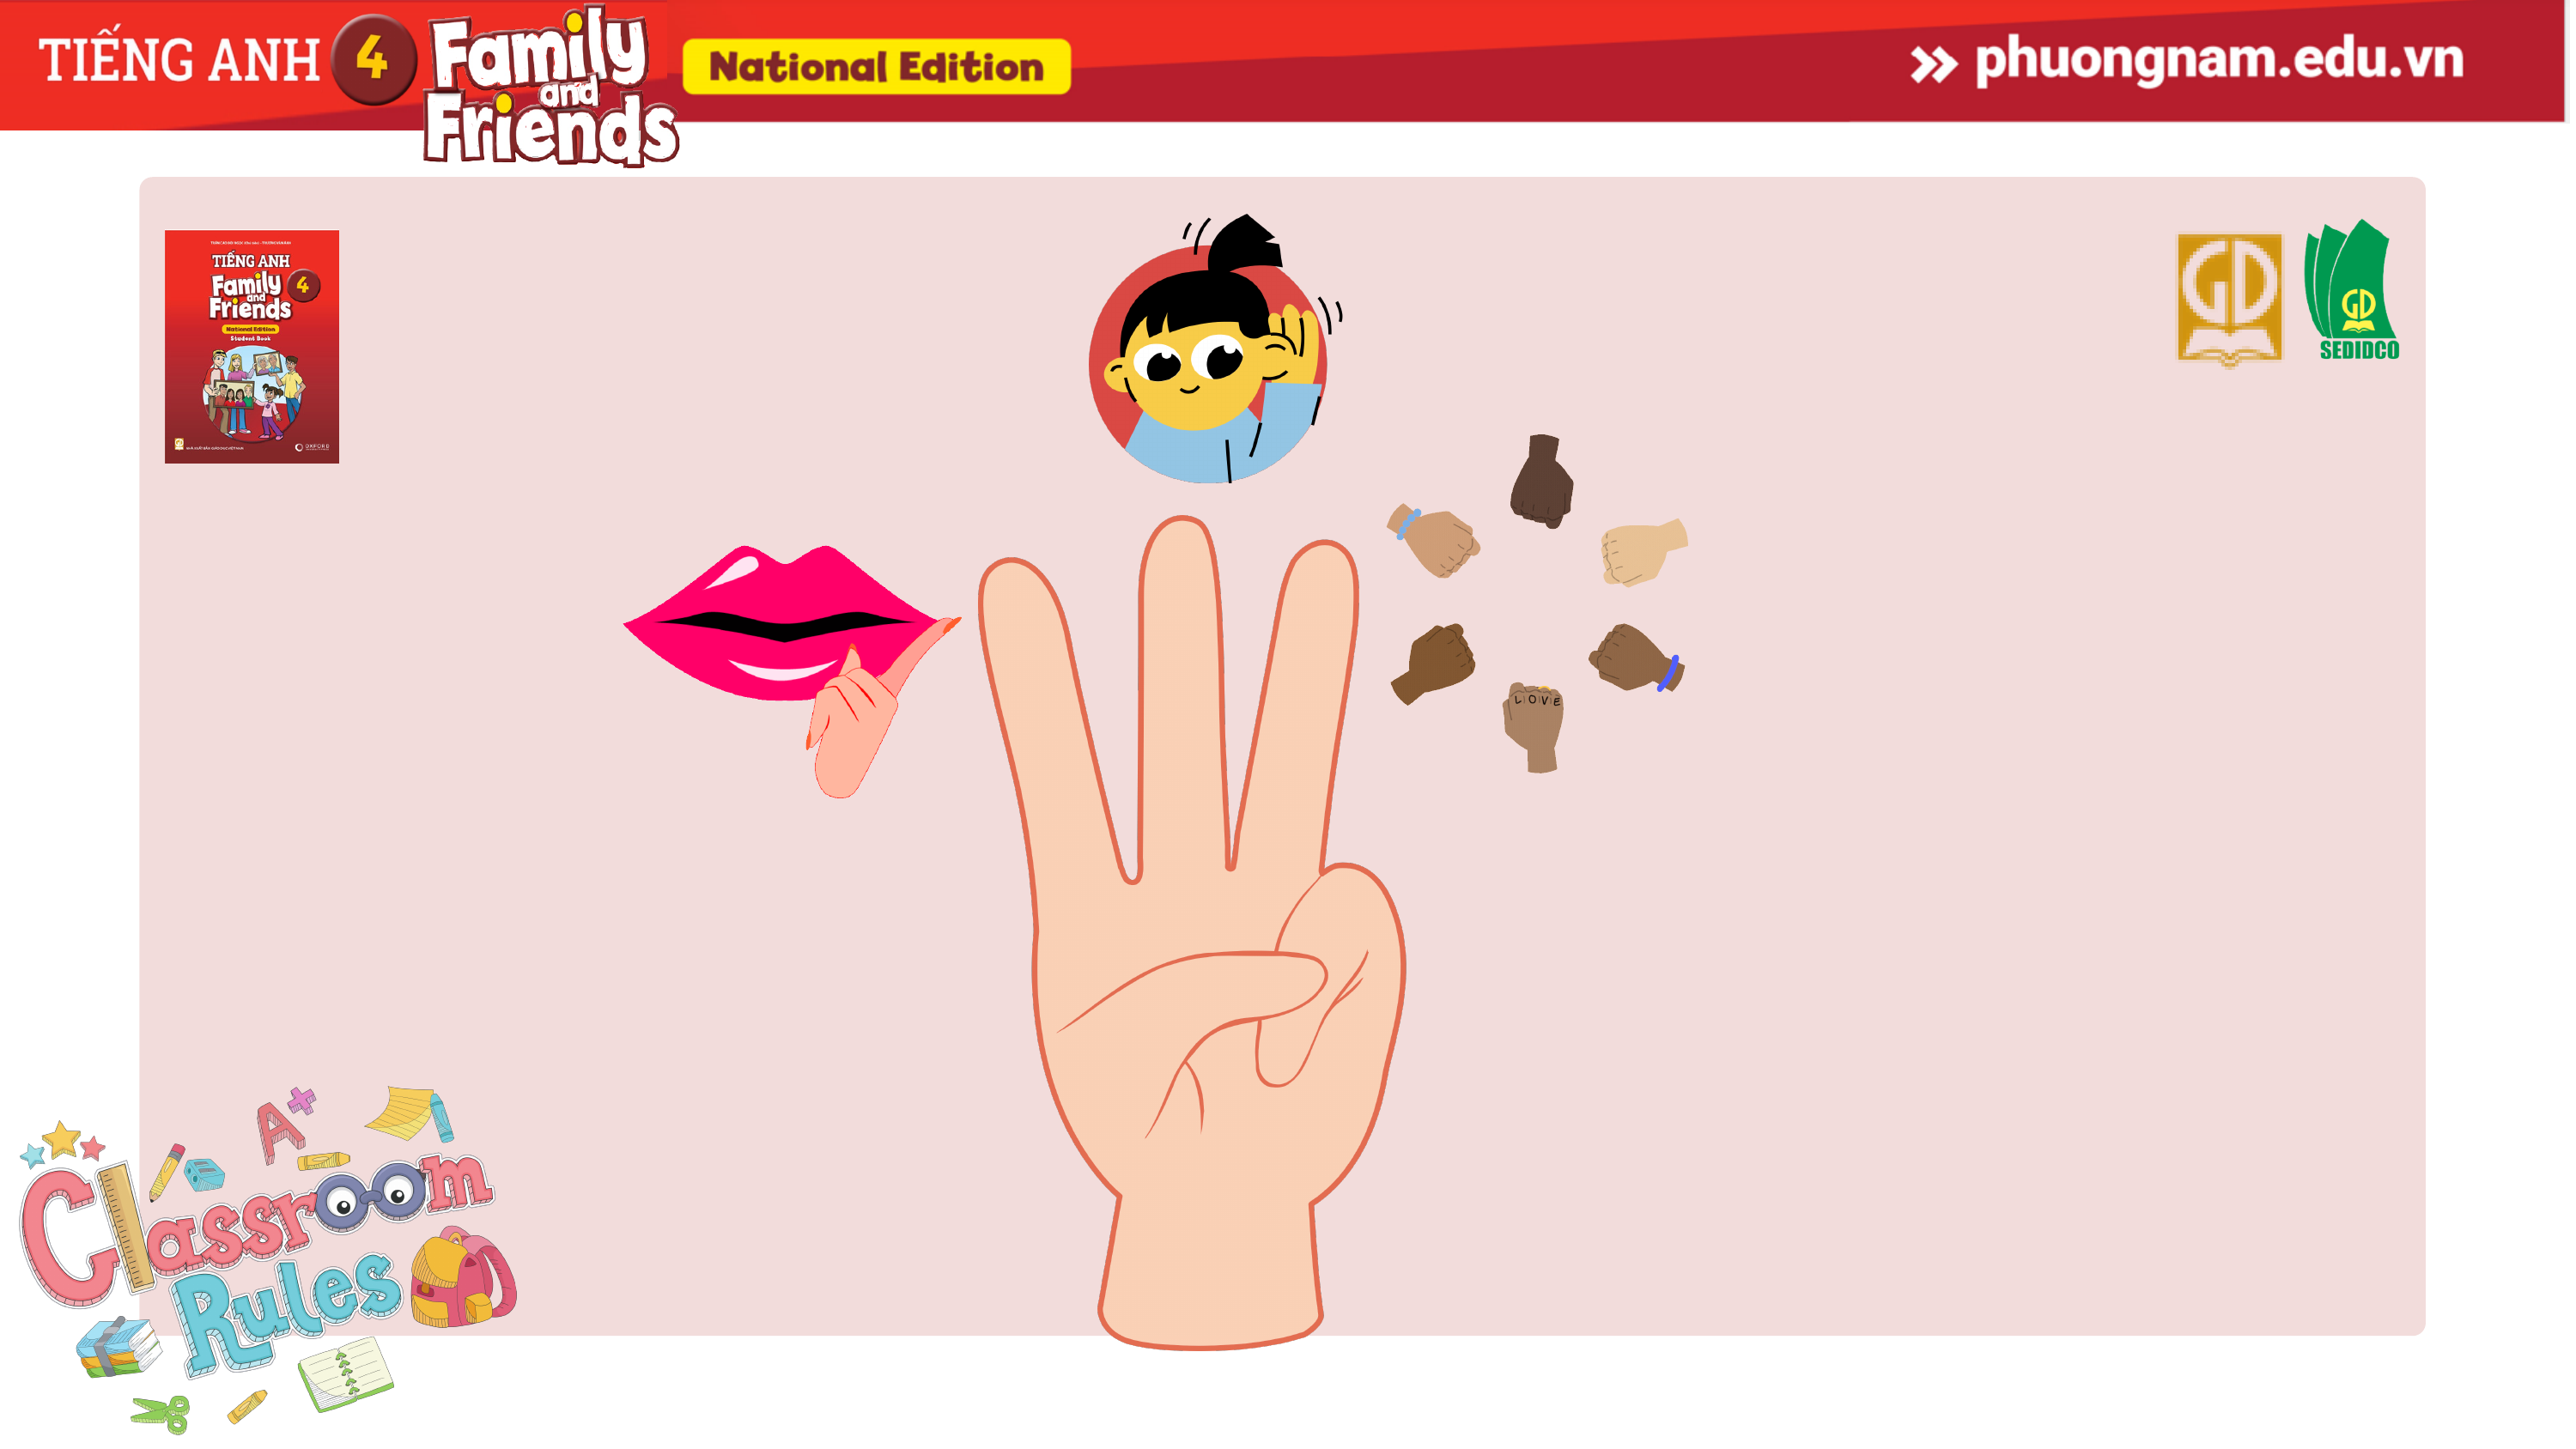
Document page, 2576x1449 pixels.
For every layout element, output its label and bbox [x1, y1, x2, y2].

picture [972, 434, 1688, 1352]
text_box [2045, 194, 2434, 408]
picture [164, 229, 340, 464]
text_box [0, 0, 2571, 333]
text_box [139, 342, 2426, 1337]
picture [0, 1035, 533, 1449]
picture [1089, 333, 1345, 483]
picture [622, 541, 962, 801]
